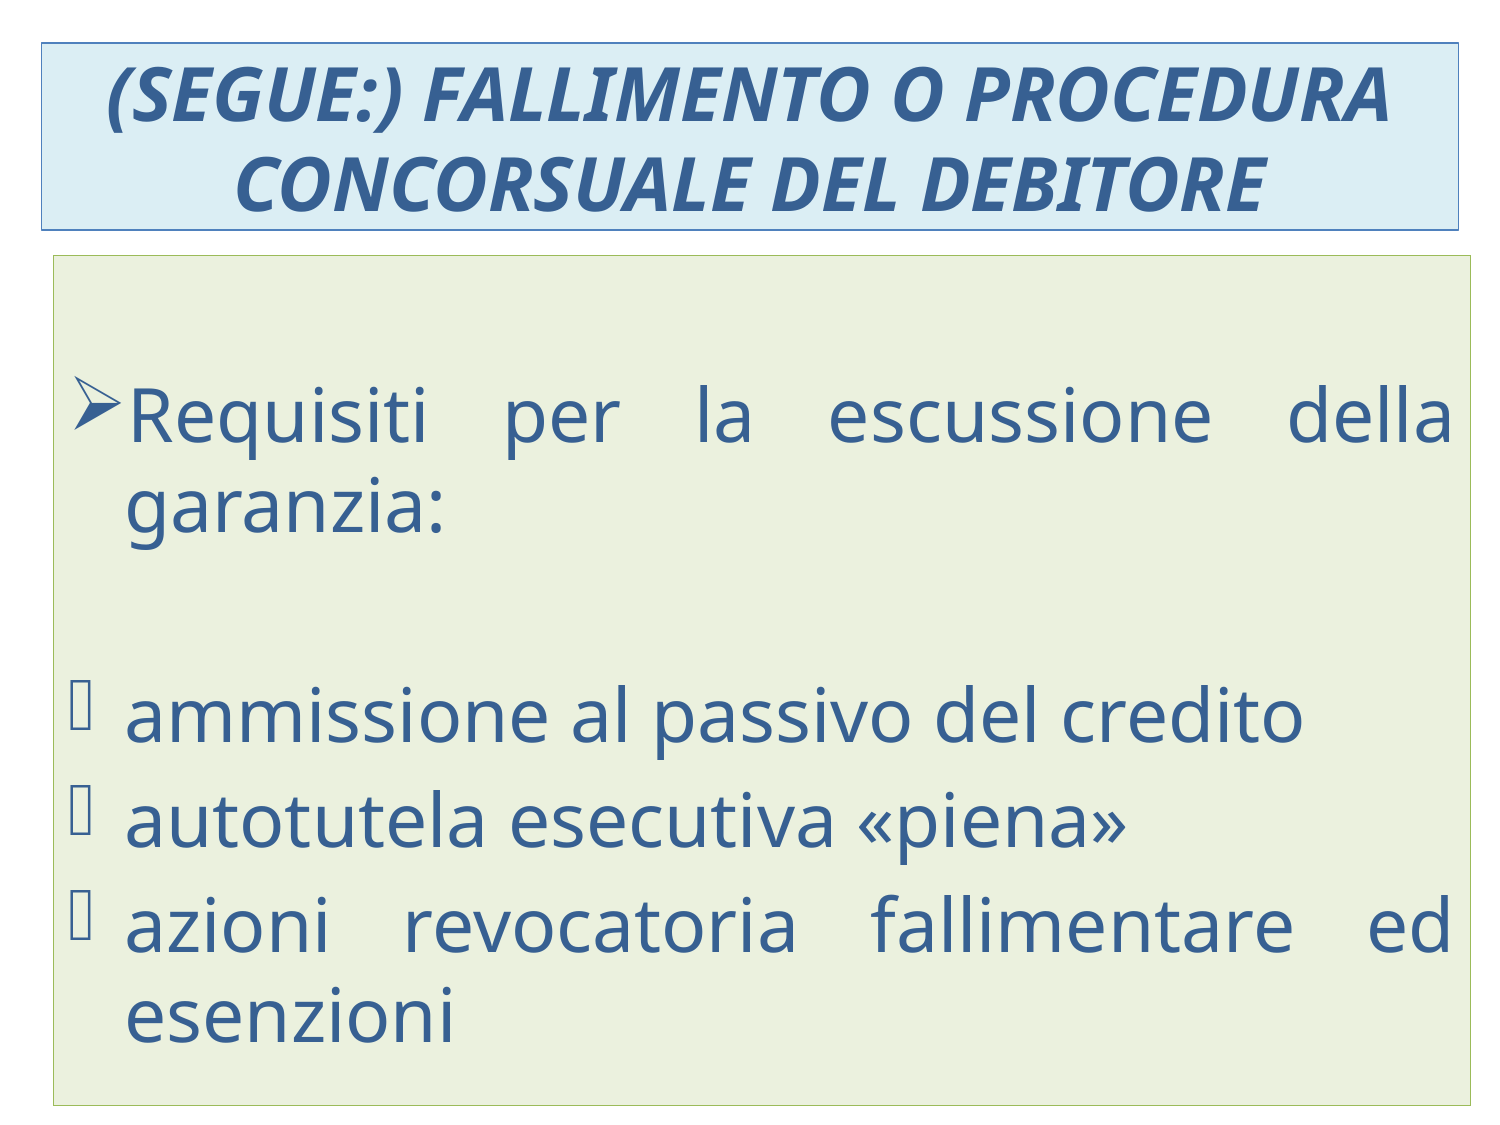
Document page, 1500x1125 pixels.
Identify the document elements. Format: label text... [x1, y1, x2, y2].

title (Segue:) Fallimento o procedura concorsuale del debitore [41, 42, 1459, 231]
list Requisiti per la escussione della garanzia: ammissione al passivo del credito autotutela esecutiva «piena» azioni revocatoria fallimentare ed esenzioni [53, 255, 1471, 1106]
